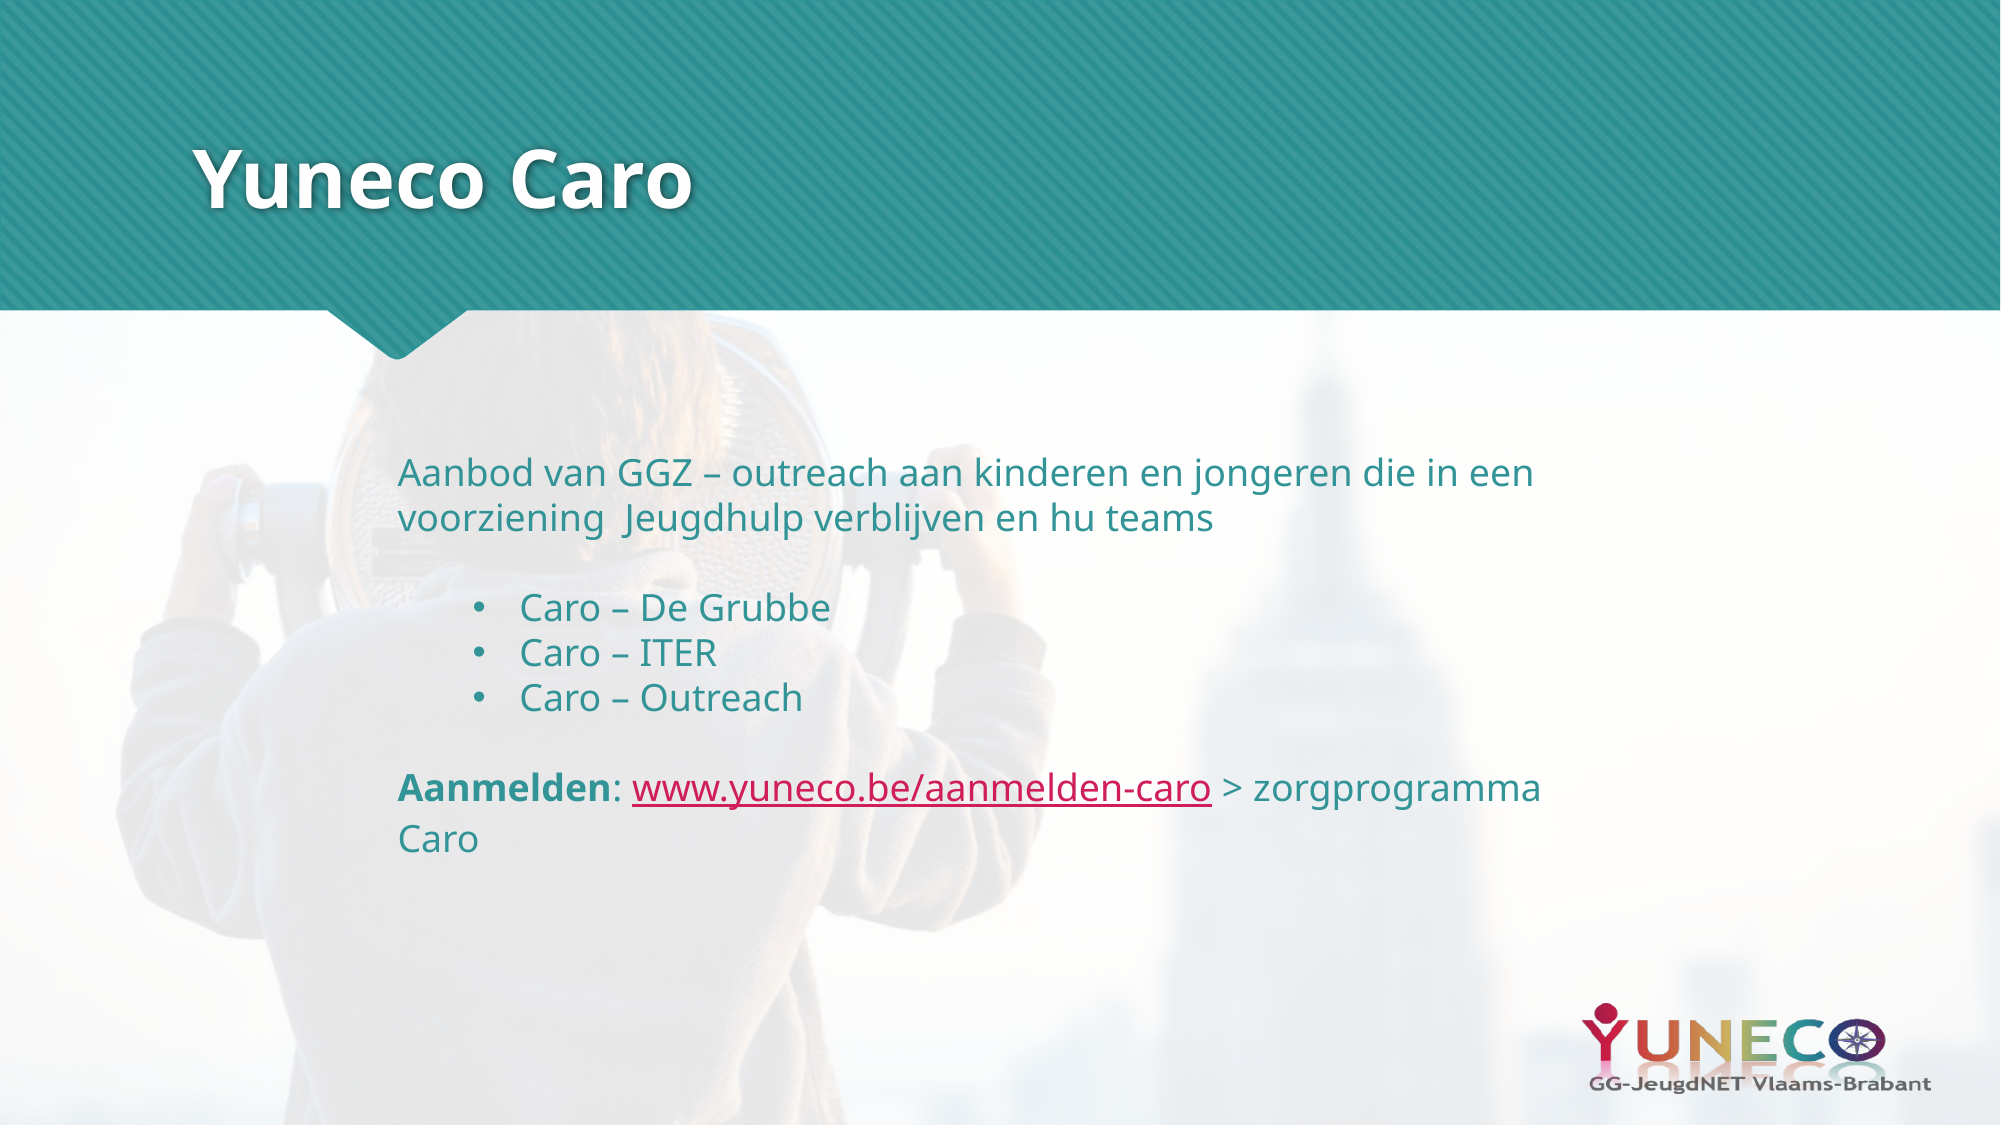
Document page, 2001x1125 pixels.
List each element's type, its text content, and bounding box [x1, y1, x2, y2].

title Yuneco Caro [177, 73, 1823, 233]
picture [0, 311, 2001, 1125]
text_box Aanbod van GGZ – outreach aan kinderen en jongeren die in een voorziening Jeugdhulp verblijven en hu teams Caro – De Grubbe Caro – ITER Caro – Outreach Aanmelden: www.yuneco.be/aanmelden-caro > zorgprogramma Caro [382, 441, 1617, 868]
